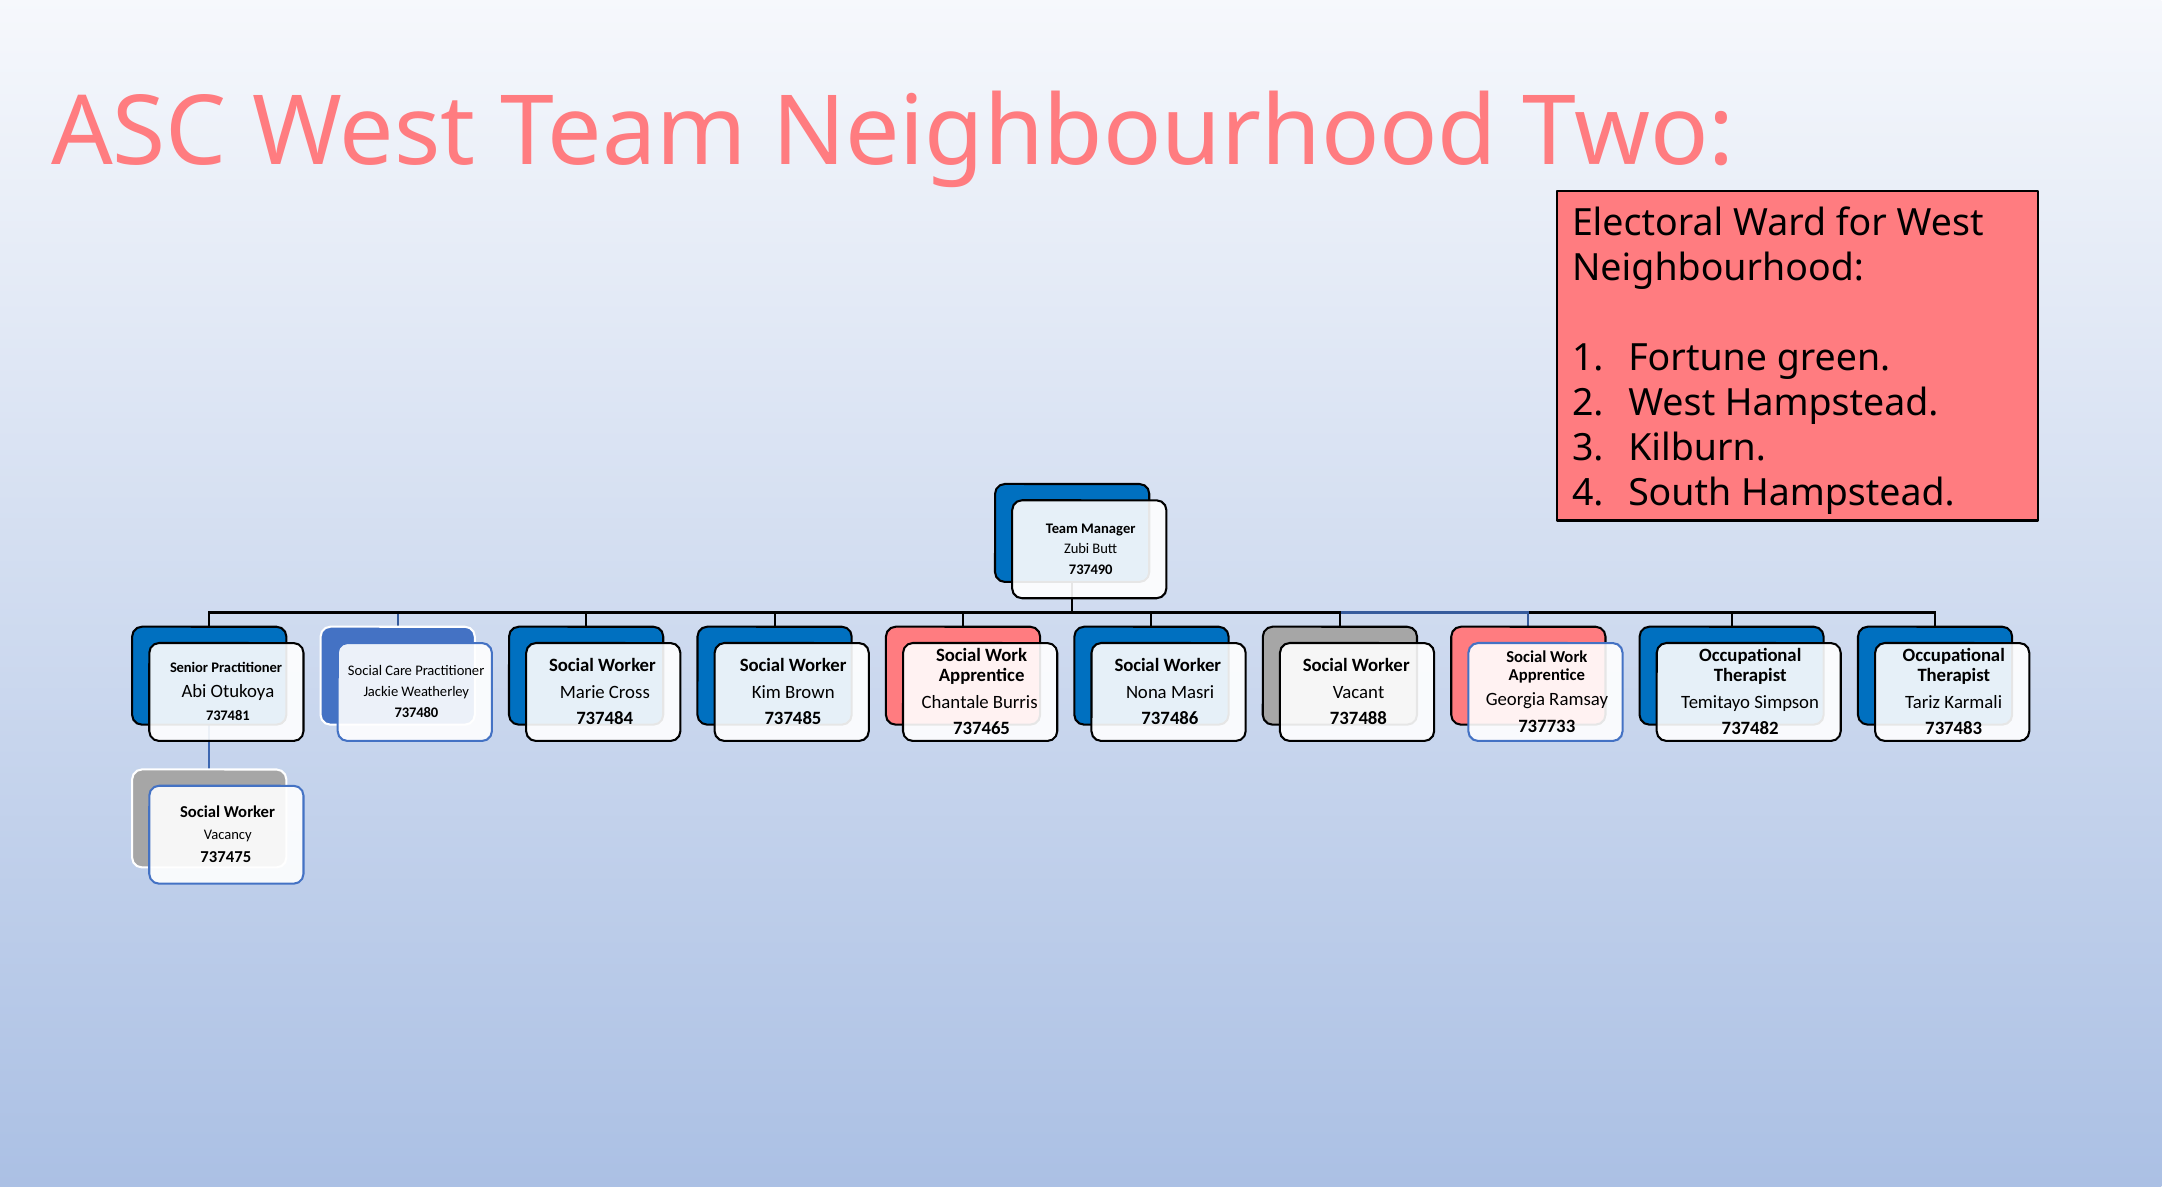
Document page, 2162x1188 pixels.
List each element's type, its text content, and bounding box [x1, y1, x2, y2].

text_box Electoral Ward for West Neighbourhood: Fortune green. West Hampstead. Kilburn. South Hampstead. [1557, 190, 2038, 521]
title ASC West Team Neighbourhood Two: [36, 18, 1901, 248]
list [131, 223, 2031, 1145]
